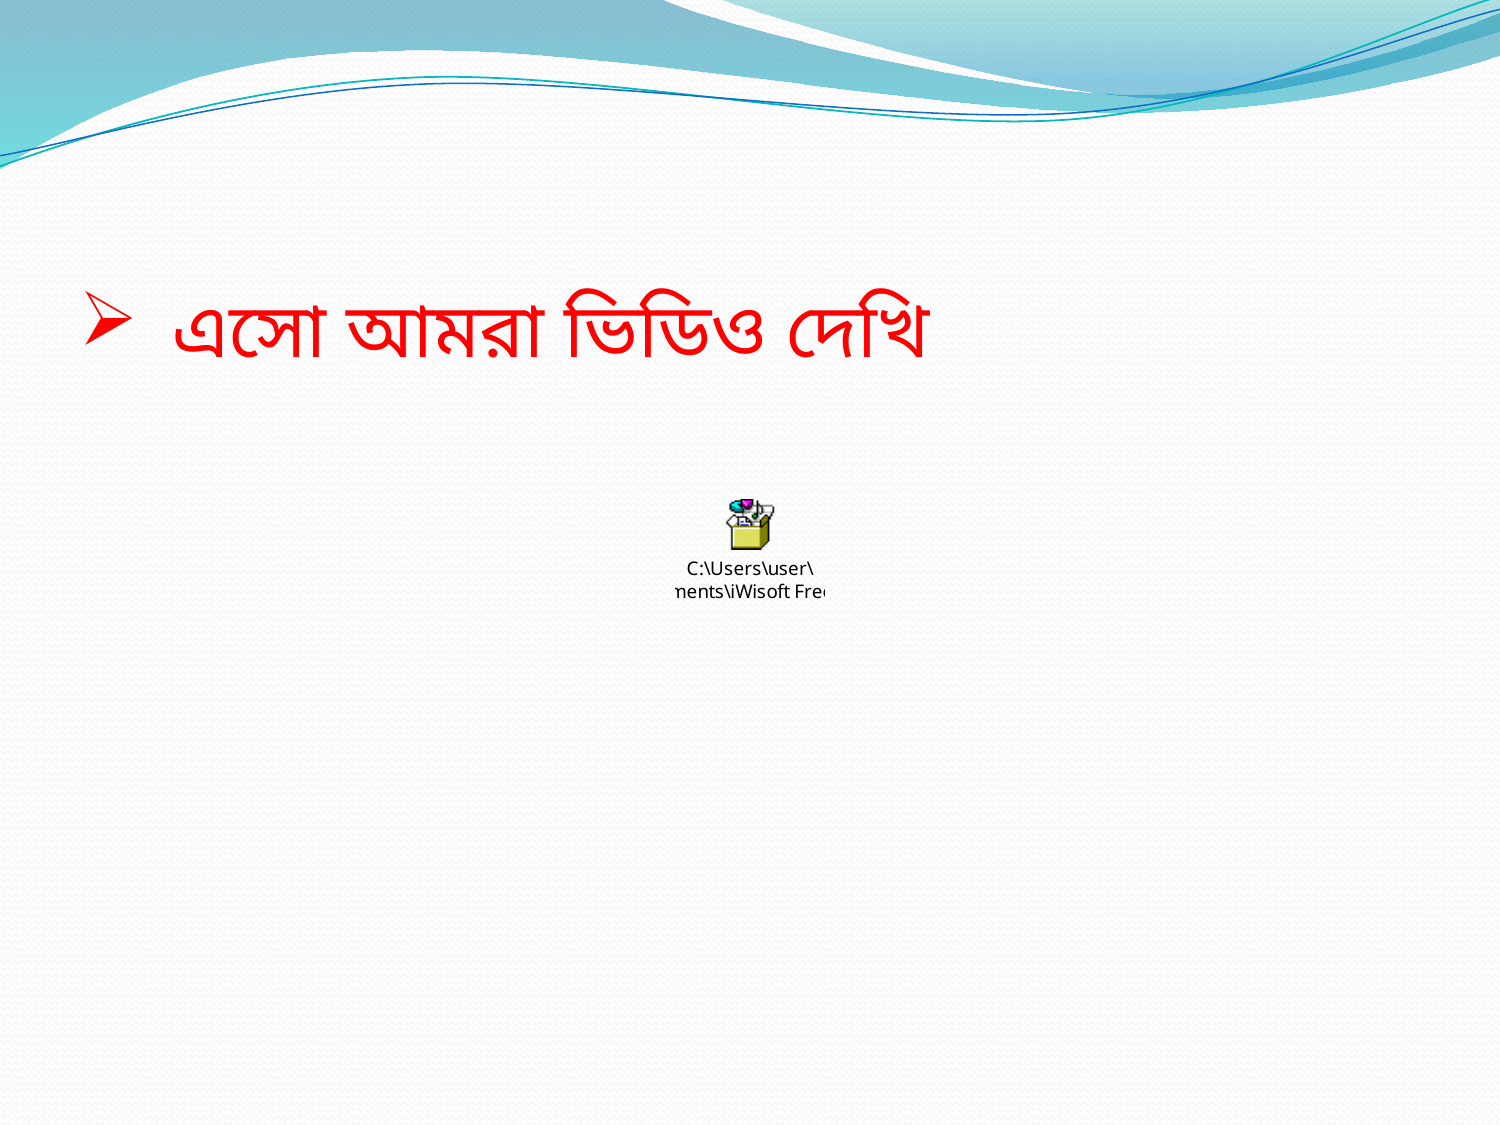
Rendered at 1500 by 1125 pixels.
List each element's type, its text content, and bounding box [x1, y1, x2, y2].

text_box এসো আমরা ভিডিও দেখি [64, 274, 945, 425]
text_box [674, 498, 826, 626]
